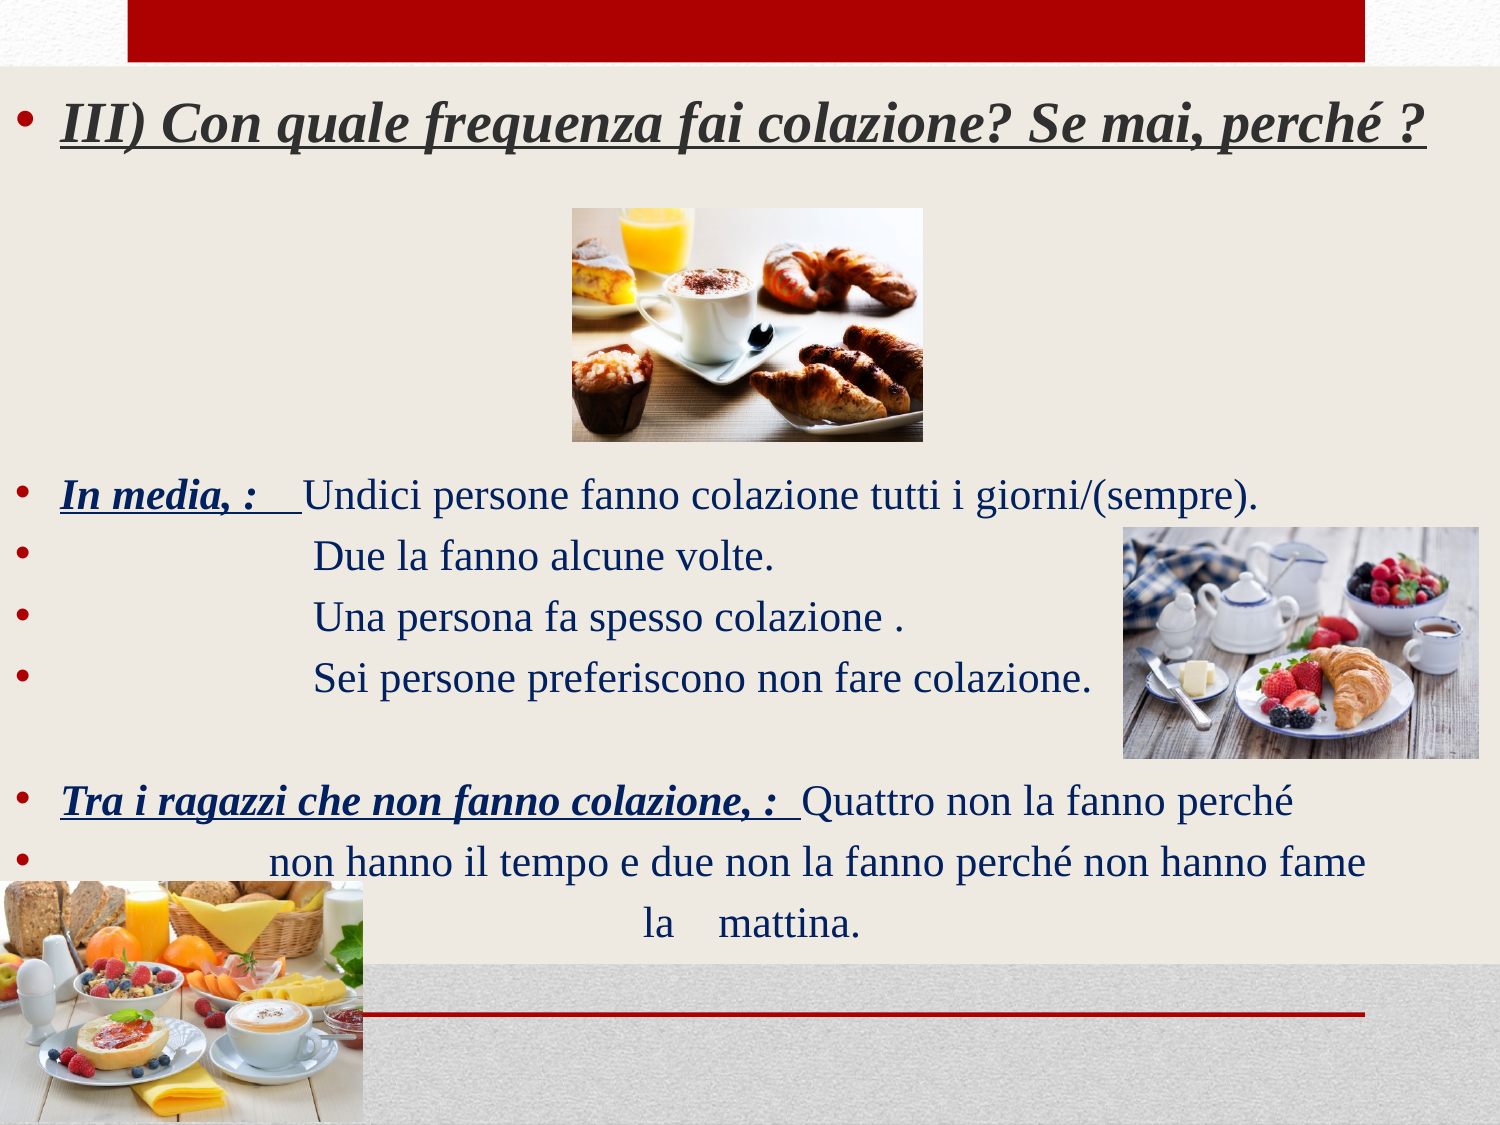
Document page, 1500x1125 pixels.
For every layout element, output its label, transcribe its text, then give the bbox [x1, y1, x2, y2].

picture [571, 207, 924, 443]
picture [0, 880, 364, 1123]
list III) Con quale frequenza fai colazione? Se mai, perché ? In media, : Undici persone fanno colazione tutti i giorni/(sempre). Due la fanno alcune volte. Una persona fa spesso colazione . Sei persone preferiscono non fare colazione. Tra i ragazzi che non fanno colazione, : Quattro non la fanno perché non hanno il tempo e due non la fanno perché non hanno fame la mattina. [0, 66, 1500, 965]
picture [1122, 526, 1479, 760]
